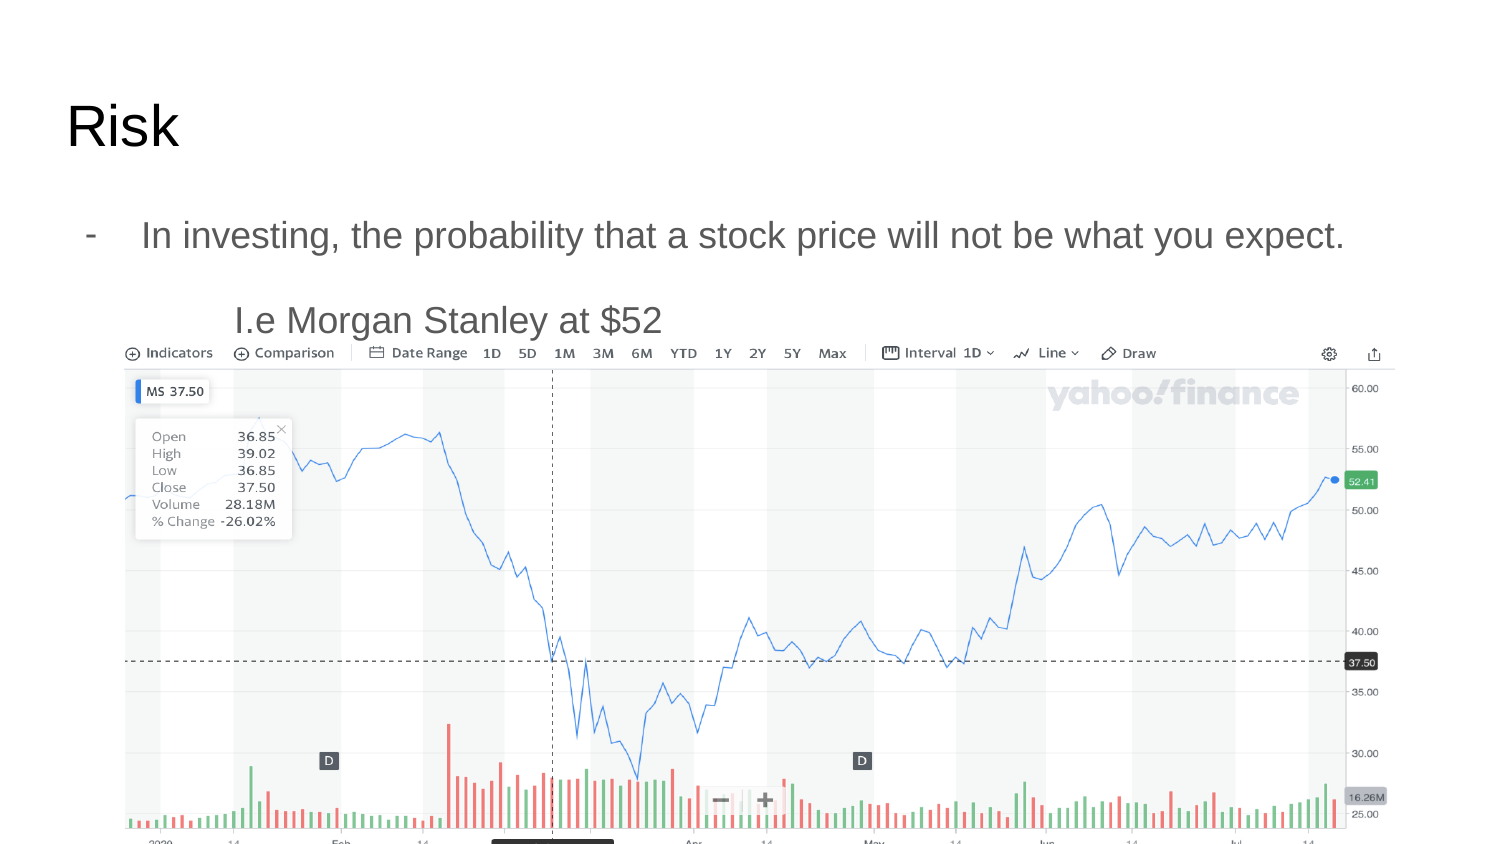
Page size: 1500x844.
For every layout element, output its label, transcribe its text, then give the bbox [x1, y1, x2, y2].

list In investing, the probability that a stock price will not be what you expect. I.e Morgan Stanley at $52 [51, 189, 1449, 750]
picture [104, 344, 1396, 844]
title Risk [51, 72, 1449, 167]
